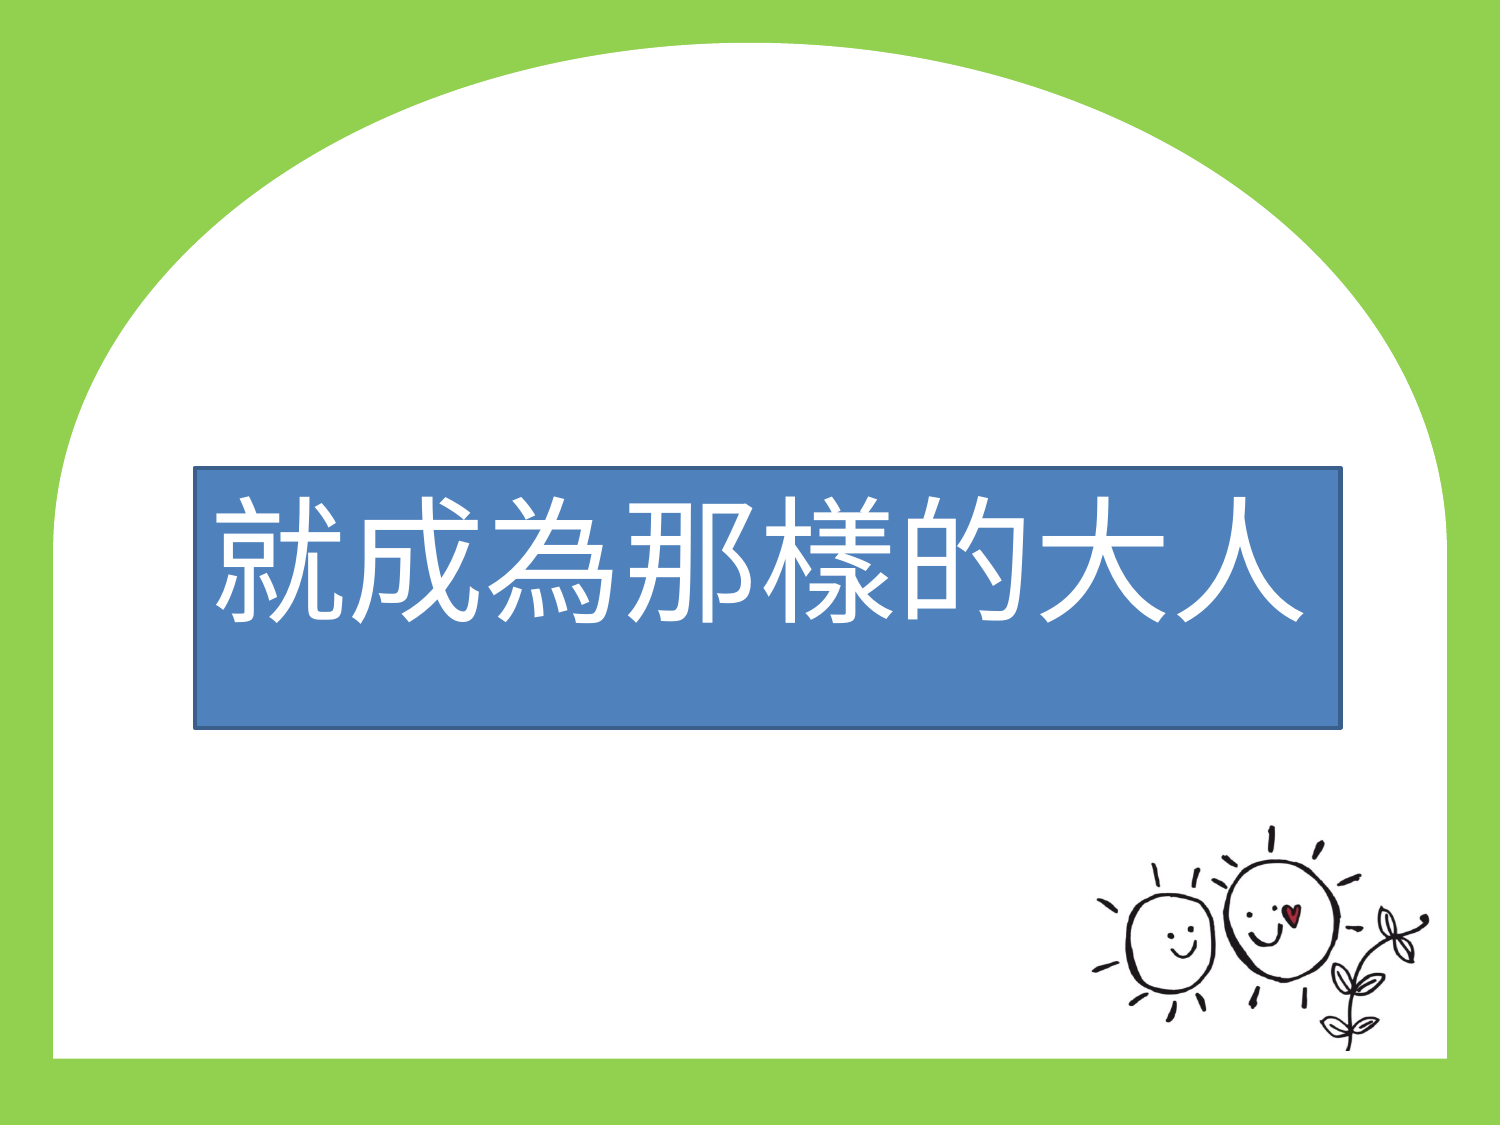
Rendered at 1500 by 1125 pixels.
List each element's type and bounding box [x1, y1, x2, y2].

text_box [0, 0, 1500, 1125]
